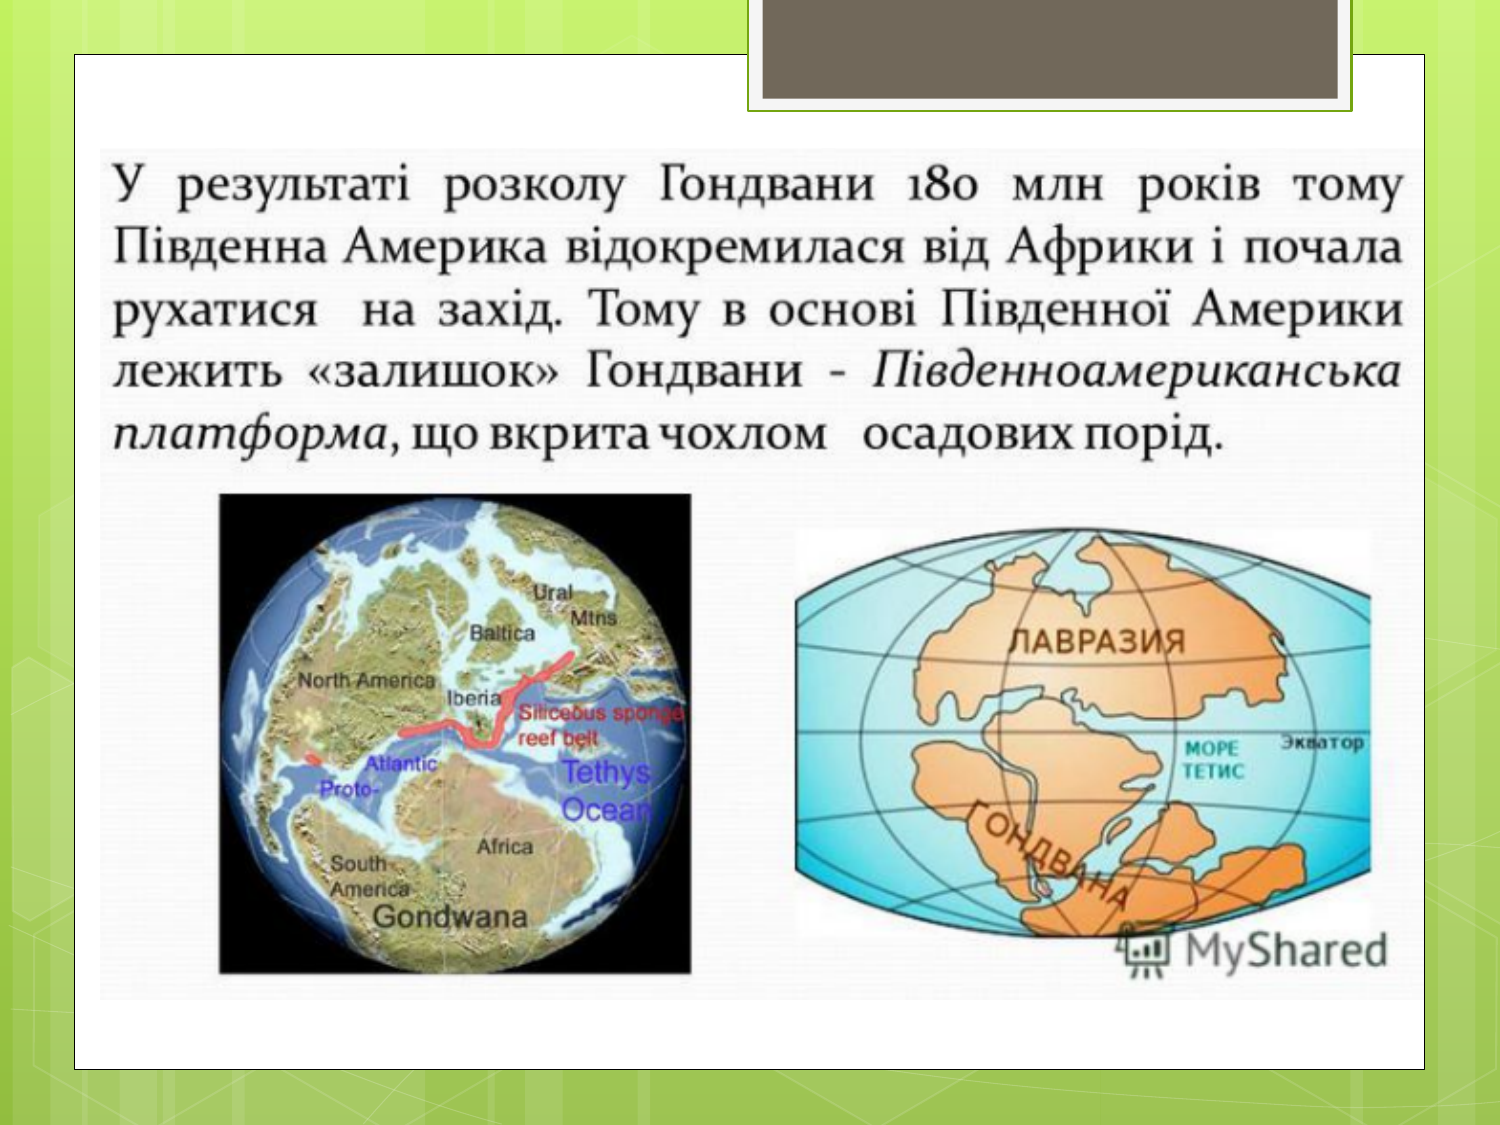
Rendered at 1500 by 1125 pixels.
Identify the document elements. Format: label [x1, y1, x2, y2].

picture [100, 148, 1424, 1000]
